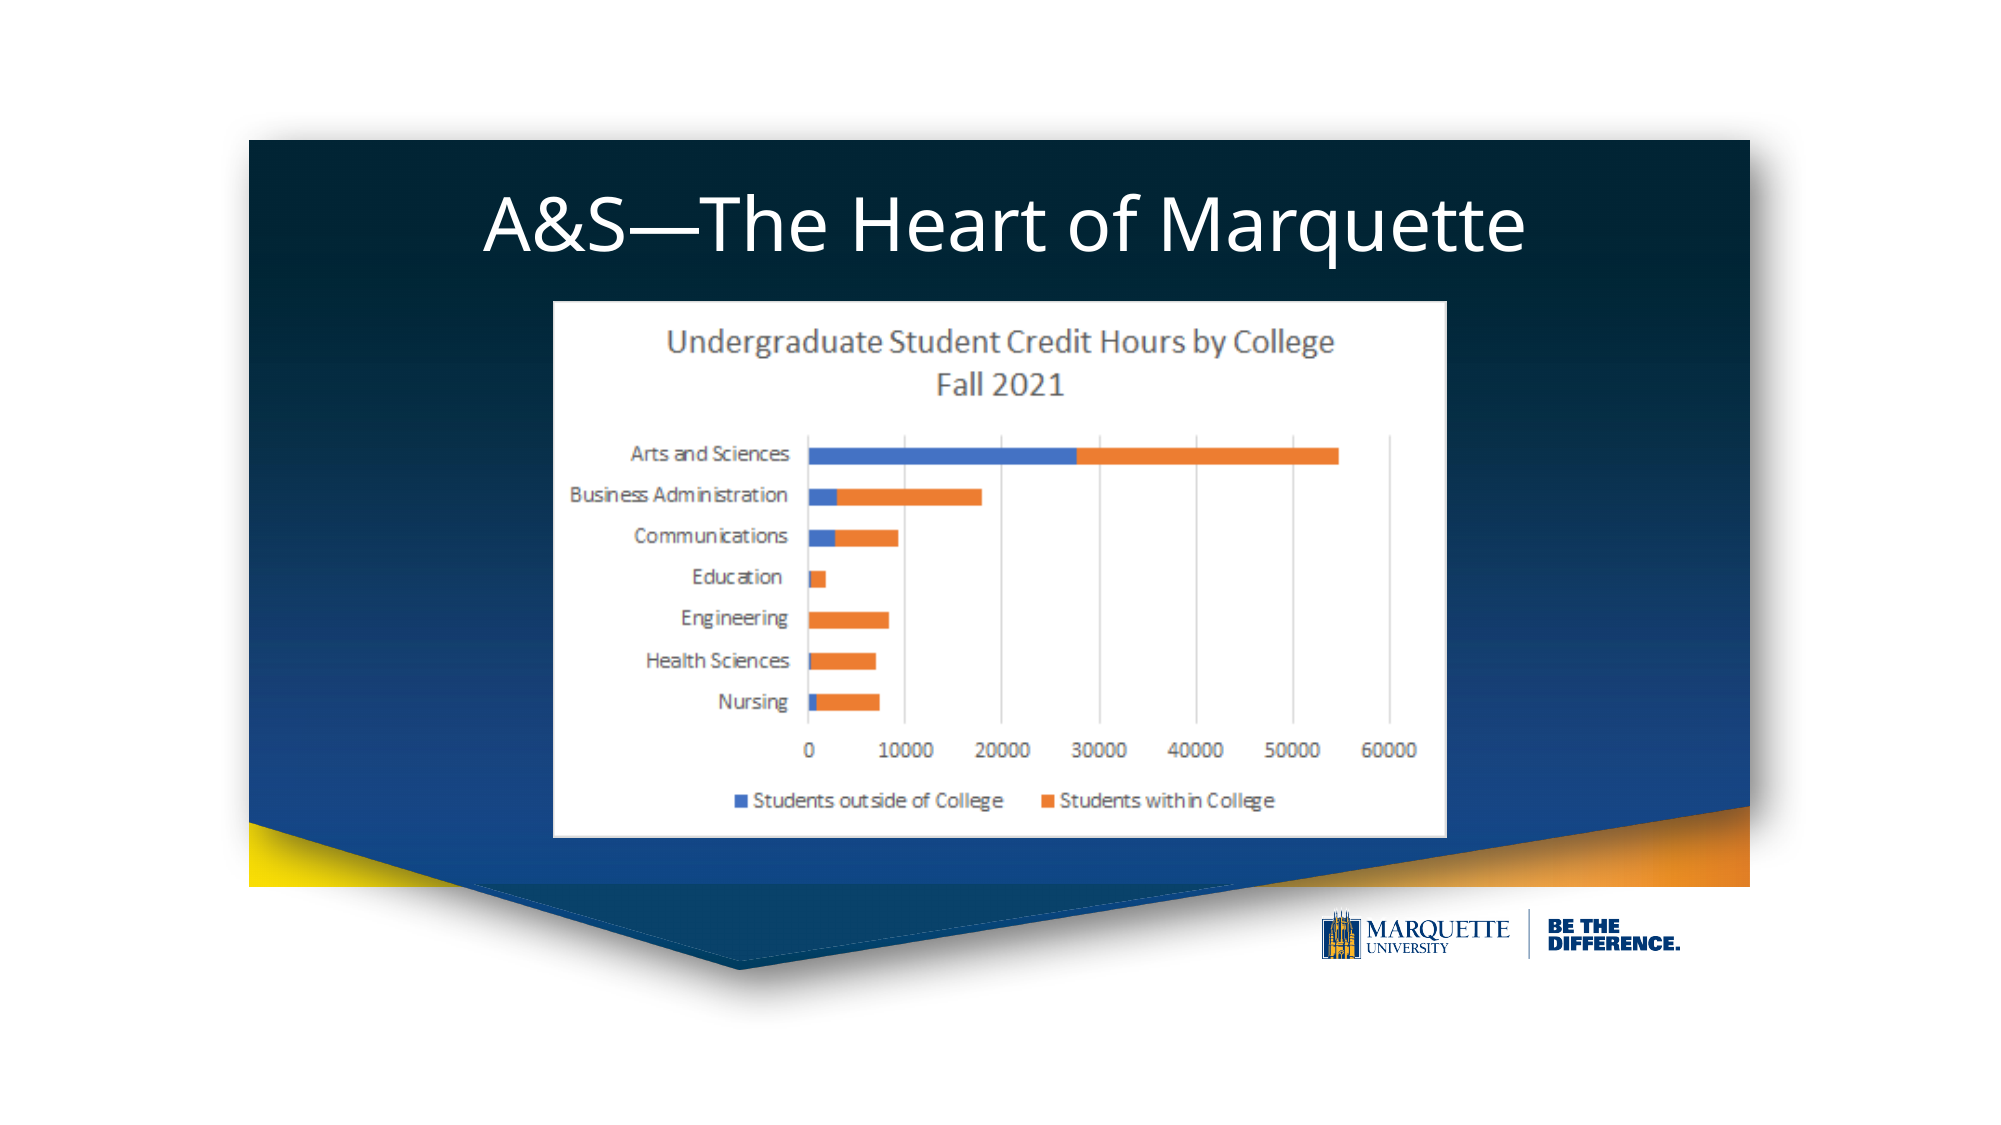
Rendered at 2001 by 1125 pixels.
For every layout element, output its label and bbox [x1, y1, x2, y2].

picture [1460, 202, 1483, 251]
picture [1022, 202, 1045, 251]
picture [996, 211, 1018, 250]
picture [1114, 194, 1140, 250]
picture [700, 198, 739, 250]
picture [910, 211, 943, 251]
picture [1274, 211, 1296, 250]
picture [1490, 211, 1523, 251]
picture [1071, 211, 1107, 251]
picture [484, 198, 529, 250]
picture [590, 197, 623, 251]
picture [748, 195, 781, 250]
picture [1394, 211, 1427, 251]
picture [1433, 202, 1456, 251]
picture [1165, 198, 1217, 250]
picture [857, 198, 897, 250]
picture [1301, 211, 1335, 268]
picture [792, 211, 825, 251]
picture [536, 197, 583, 251]
picture [1348, 211, 1381, 251]
picture [631, 228, 698, 233]
picture [951, 211, 982, 251]
picture [249, 302, 1751, 971]
picture [1229, 211, 1260, 251]
